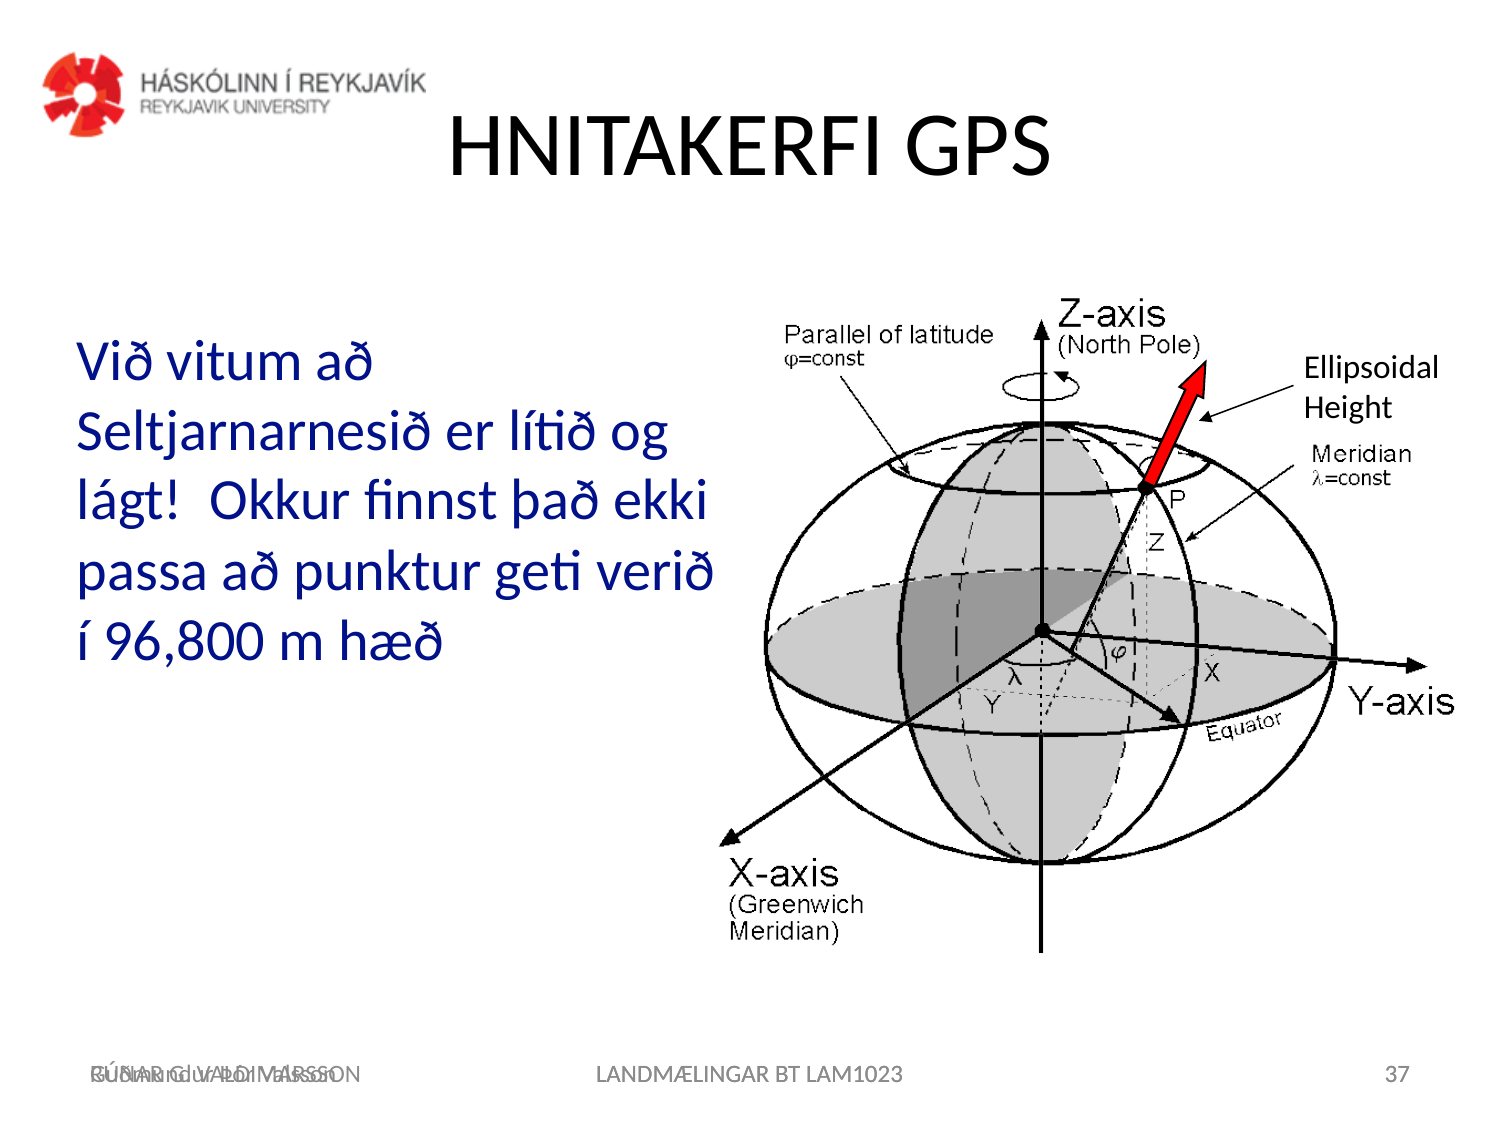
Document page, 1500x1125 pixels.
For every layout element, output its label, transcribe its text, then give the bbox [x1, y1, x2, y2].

title HNITAKERFI GPS [75, 45, 1425, 233]
picture [702, 276, 1475, 992]
footer LANDMÆLINGAR BT LAM1023 [512, 1042, 988, 1103]
slide_number 37 [1074, 1042, 1425, 1103]
picture [35, 35, 426, 153]
slide_number Guðmundur Þór Valsson [75, 1042, 425, 1103]
text_box Við vitum að Seltjarnarnesið er lítið og lágt! Okkur finnst það ekki passa að punktur geti verið í 96,800 m hæð [0, 314, 701, 1000]
